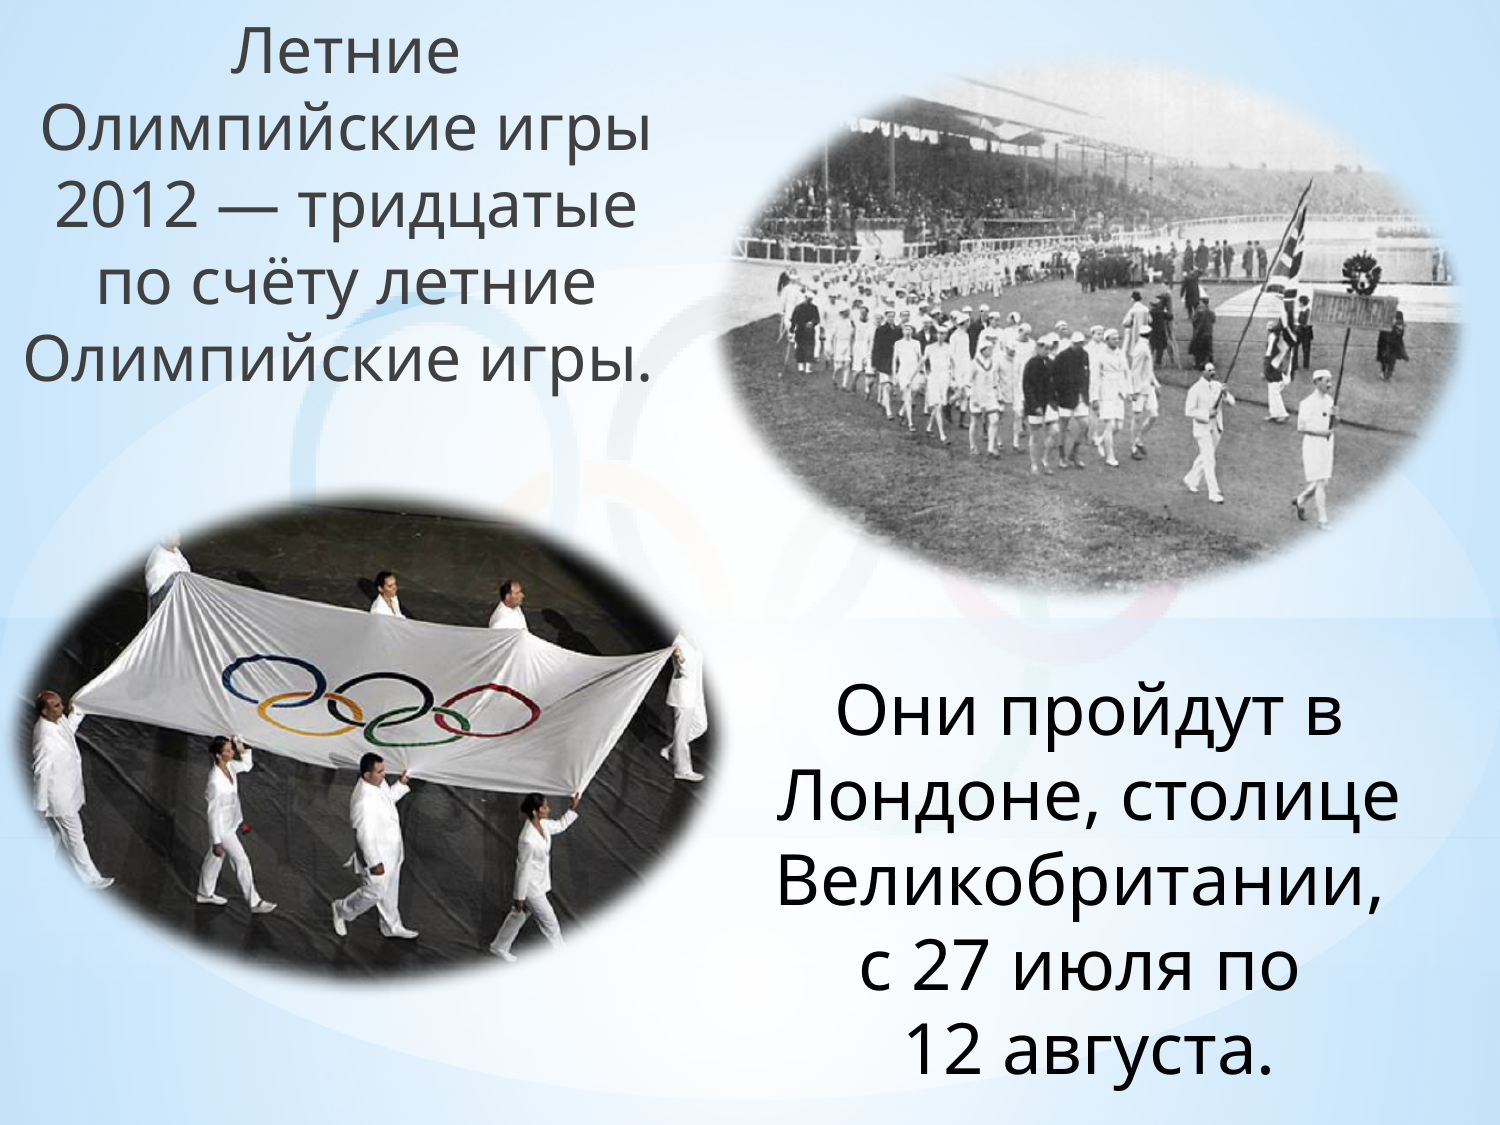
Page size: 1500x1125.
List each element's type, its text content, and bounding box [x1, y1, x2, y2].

list Летние Олимпийские игры 2012 — тридцатые по счёту летние Олимпийские игры. [0, 2, 691, 409]
title Они пройдут в Лондоне, столице Великобритании, с 27 июля по 12 августа. [679, 656, 1500, 1125]
picture [0, 42, 1477, 999]
